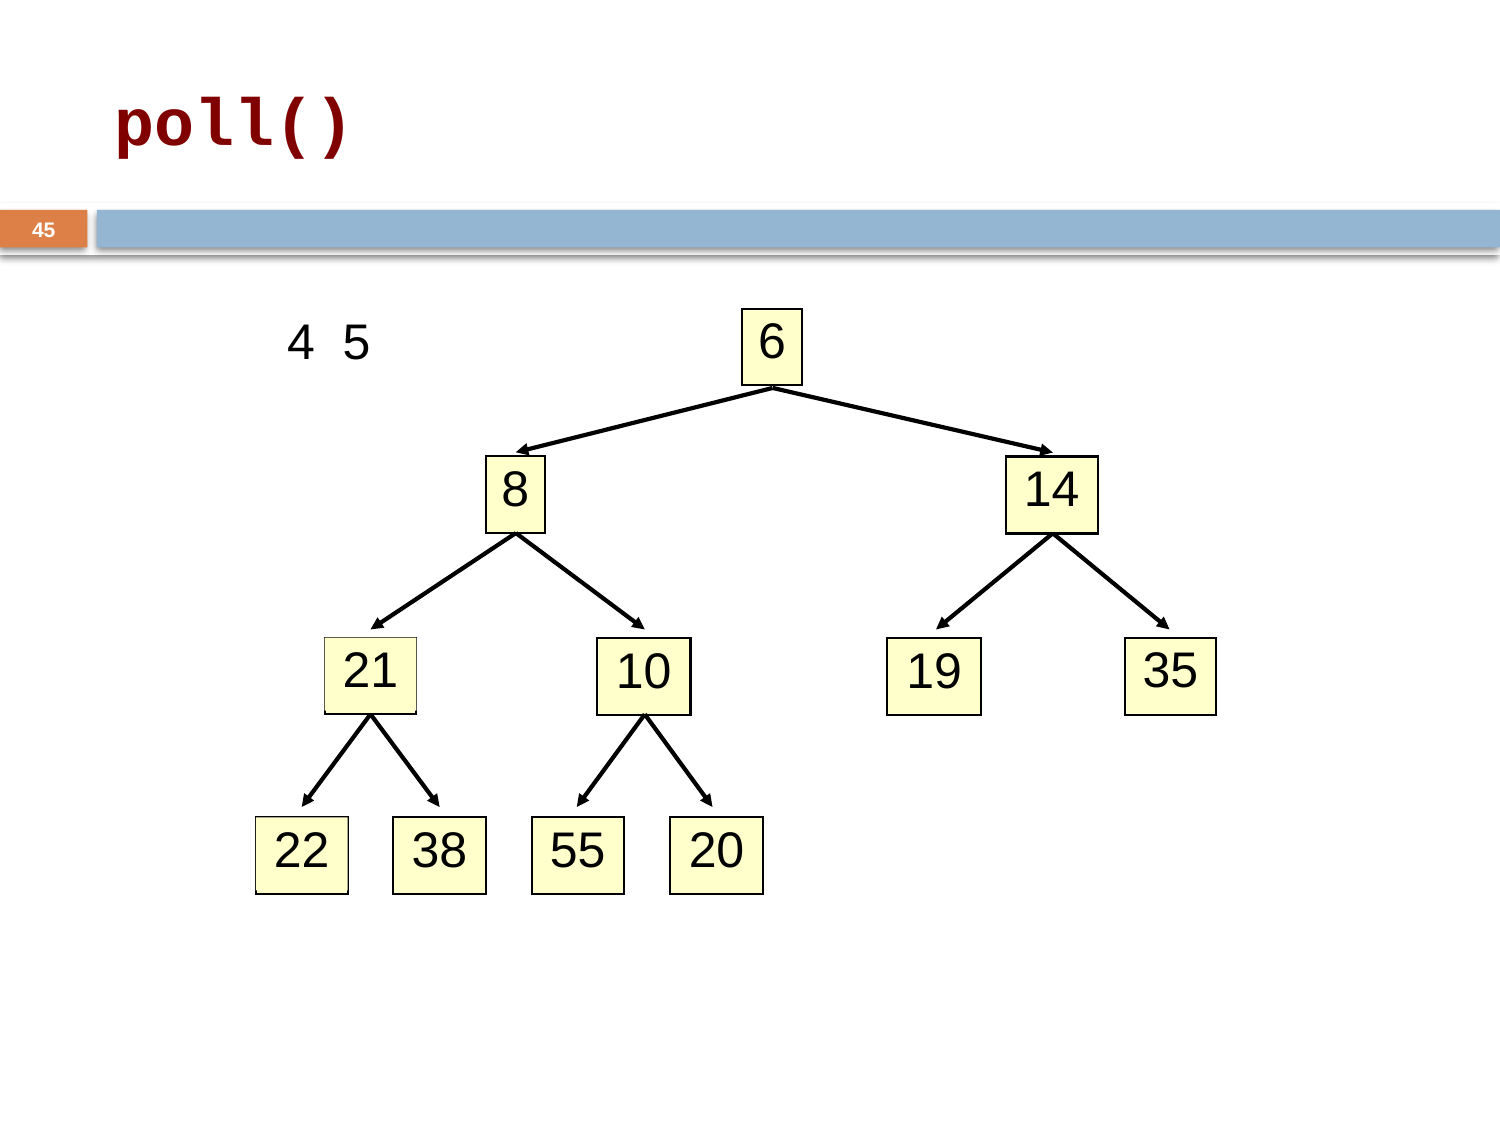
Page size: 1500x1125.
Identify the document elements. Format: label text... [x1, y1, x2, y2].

text_box 6 [742, 308, 802, 386]
text_box [378, 725, 440, 807]
text_box 4 5 [264, 309, 394, 383]
text_box [515, 388, 772, 456]
text_box [1052, 533, 1170, 630]
text_box [576, 715, 645, 807]
text_box [515, 532, 645, 630]
text_box 10 [596, 638, 691, 716]
text_box 19 [887, 638, 982, 716]
text_box [370, 533, 515, 630]
text_box 14 [1005, 456, 1098, 534]
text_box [324, 637, 417, 715]
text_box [255, 817, 348, 895]
text_box 20 [669, 817, 764, 895]
slide_number 45 [0, 208, 88, 249]
text_box 38 [393, 817, 486, 894]
text_box [301, 725, 363, 807]
text_box [772, 387, 1053, 456]
text_box 55 [531, 817, 624, 895]
text_box [644, 714, 713, 807]
text_box 8 [485, 456, 546, 533]
text_box 35 [1124, 637, 1217, 715]
title poll() [99, 37, 1438, 200]
text_box [936, 533, 1053, 630]
